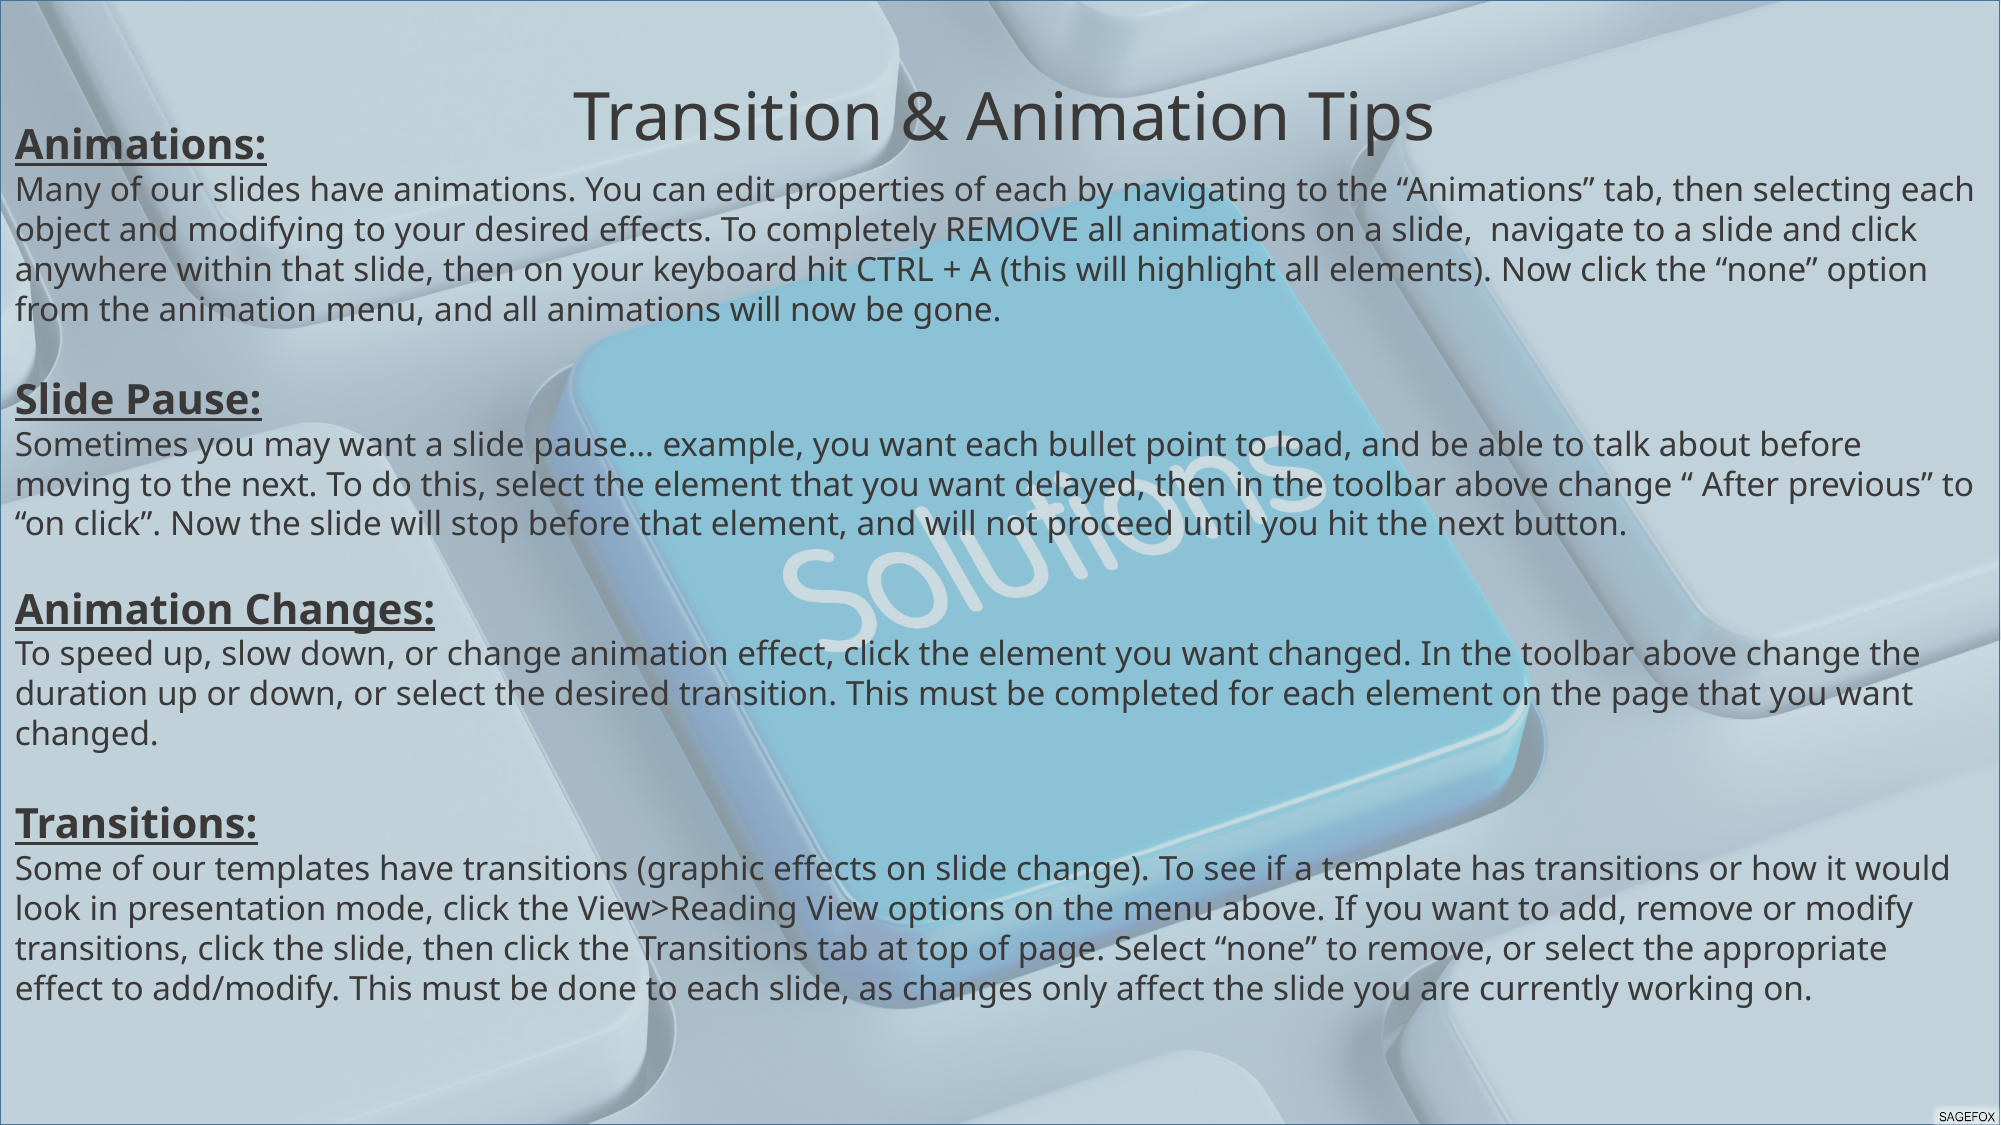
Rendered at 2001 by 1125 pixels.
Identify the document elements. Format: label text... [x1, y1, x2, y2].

picture [1936, 1111, 1997, 1125]
title Transition & Animation Tips [477, 59, 1532, 177]
text_box Animations: Many of our slides have animations. You can edit properties of each by navigating to the “Animations” tab, then selecting each object and modifying to your desired effects. To completely REMOVE all animations on a slide, navigate to a slide and click anywhere within that slide, then on your keyboard hit CTRL + A (this will highlight all elements). Now click the “none” option from the animation menu, and all animations will now be gone. Slide Pause: Sometimes you may want a slide pause… example, you want each bullet point to load, and be able to talk about before moving to the next. To do this, select the element that you want delayed, then in the toolbar above change “ After previous” to “on click”. Now the slide will stop before that element, and will not proceed until you hit the next button. Animation Changes: To speed up, slow down, or change animation effect, click the element you want changed. In the toolbar above change the duration up or down, or select the desired transition. This must be completed for each element on the page that you want changed. Transitions: Some of our templates have transitions (graphic effects on slide change). To see if a template has transitions or how it would look in presentation mode, click the View>Reading View options on the menu above. If you want to add, remove or modify transitions, click the slide, then click the Transitions tab at top of page. Select “none” to remove, or select the appropriate effect to add/modify. This must be done to each slide, as changes only affect the slide you are currently working on. [0, 0, 2000, 1125]
